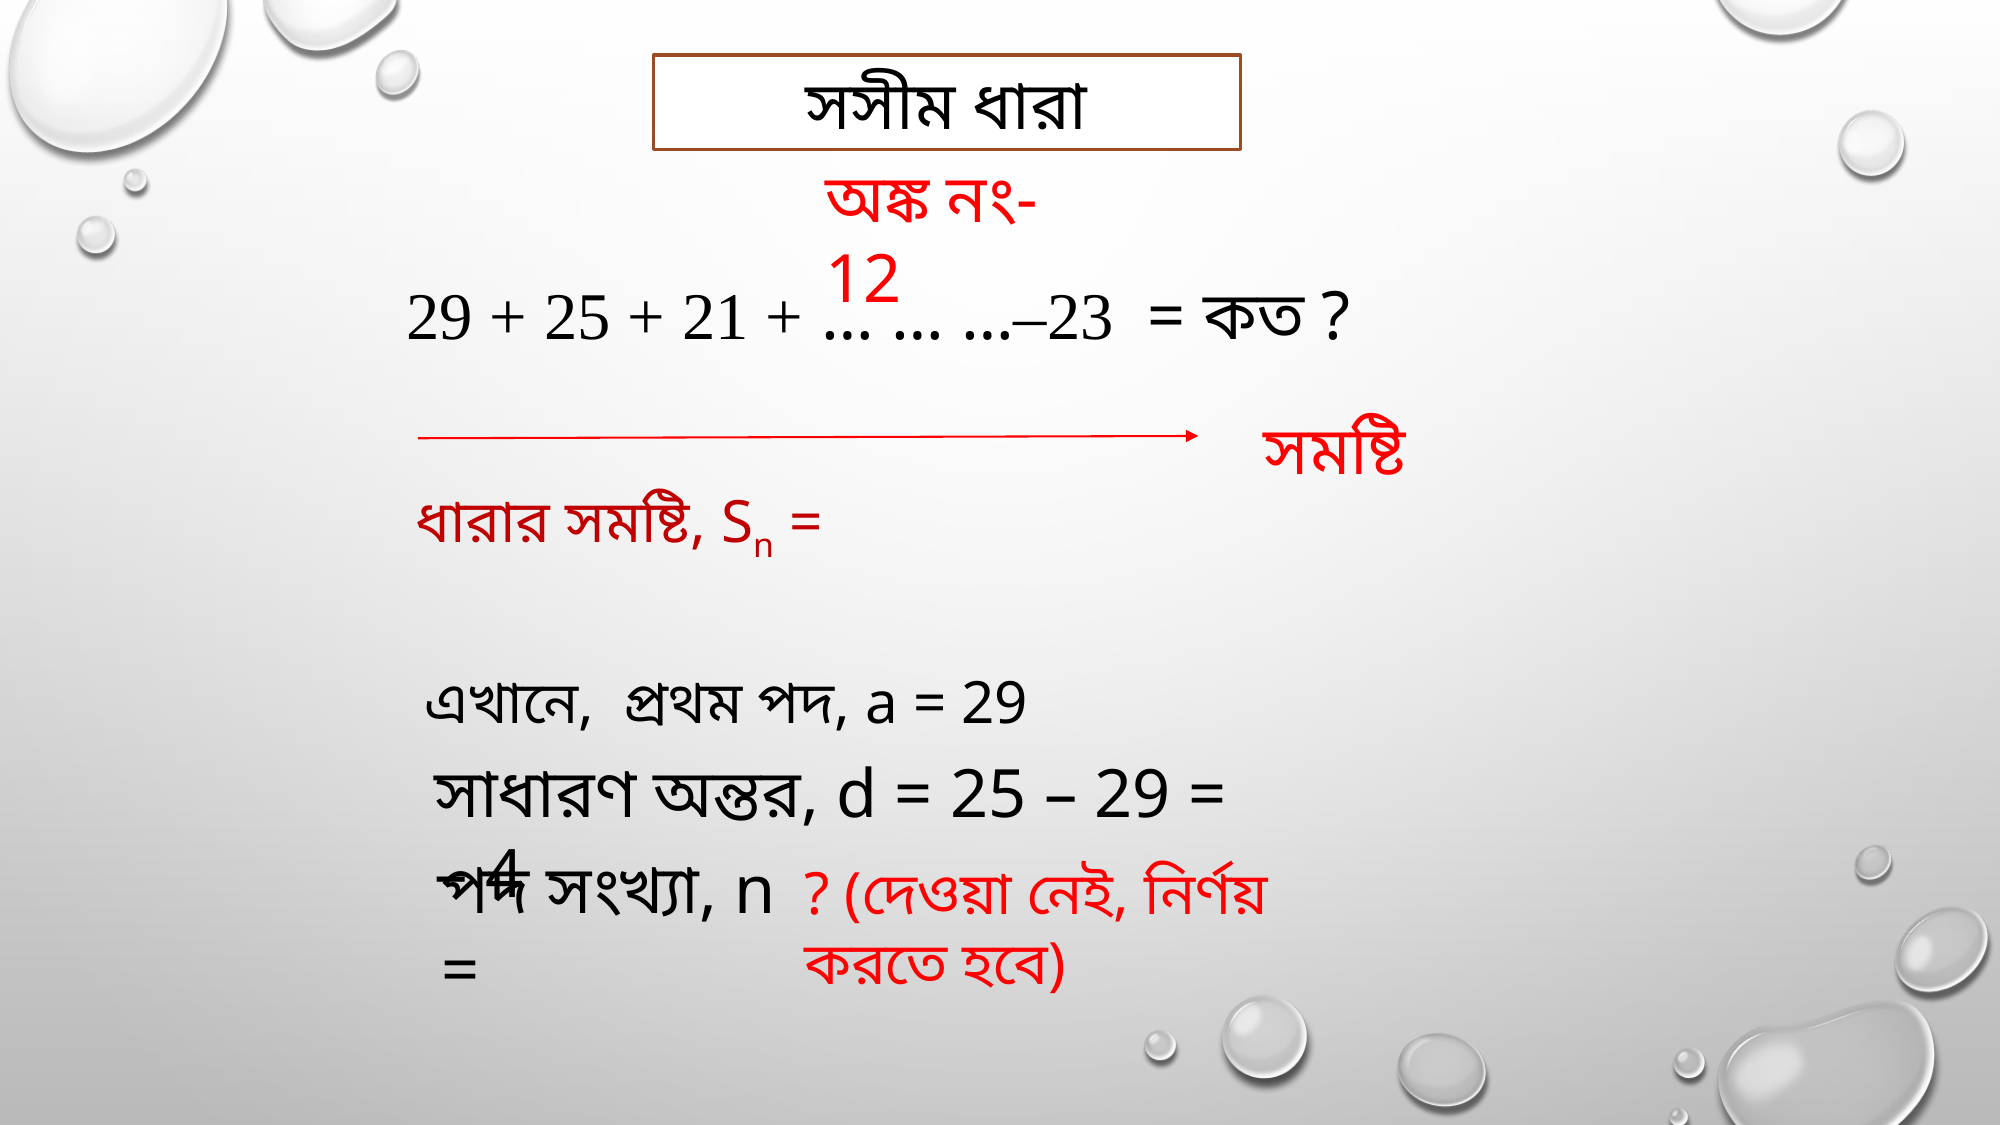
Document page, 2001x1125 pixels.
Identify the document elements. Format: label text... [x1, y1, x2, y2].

text_box সসীম ধারা [652, 54, 1241, 151]
text_box সাধারণ অন্তর, d = 25 – 29 = – 4 [420, 743, 1283, 919]
text_box অঙ্ক নং-12 [810, 148, 1108, 265]
text_box এখানে, প্রথম পদ, a = 29 [409, 657, 1249, 743]
text_box পদ সংখ্যা, n = [426, 839, 811, 1015]
text_box ? (দেওয়া নেই, নির্ণয় করতে হবে) [789, 848, 1427, 1004]
text_box 29 + 25 + 21 + … … …‒23 = কত ? [331, 265, 1448, 361]
picture [0, 0, 2000, 1125]
text_box সমষ্টি [1249, 400, 1439, 495]
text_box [417, 435, 1199, 439]
